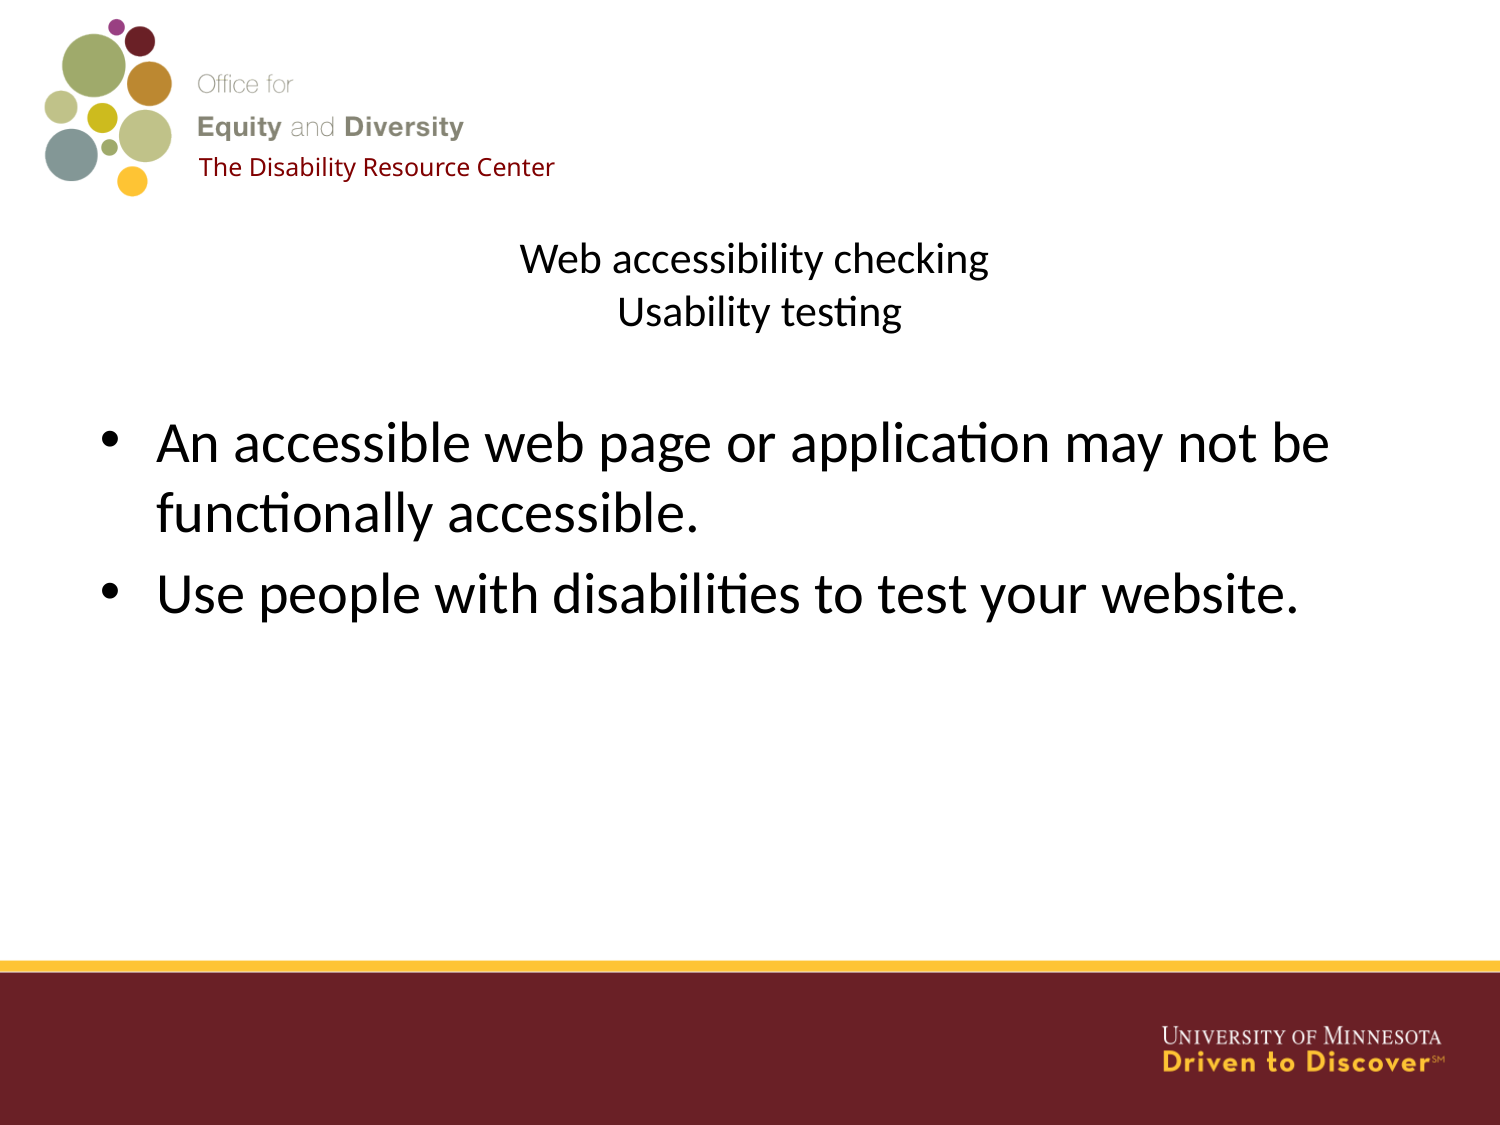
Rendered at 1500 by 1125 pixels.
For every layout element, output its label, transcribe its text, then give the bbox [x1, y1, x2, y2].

picture [0, 0, 1500, 1125]
text_box The Disability Resource Center [184, 144, 1179, 192]
list An accessible web page or application may not be functionally accessible. Use people with disabilities to test your website. [84, 396, 1435, 964]
title Web accessibility checking Usability testing [84, 221, 1435, 365]
